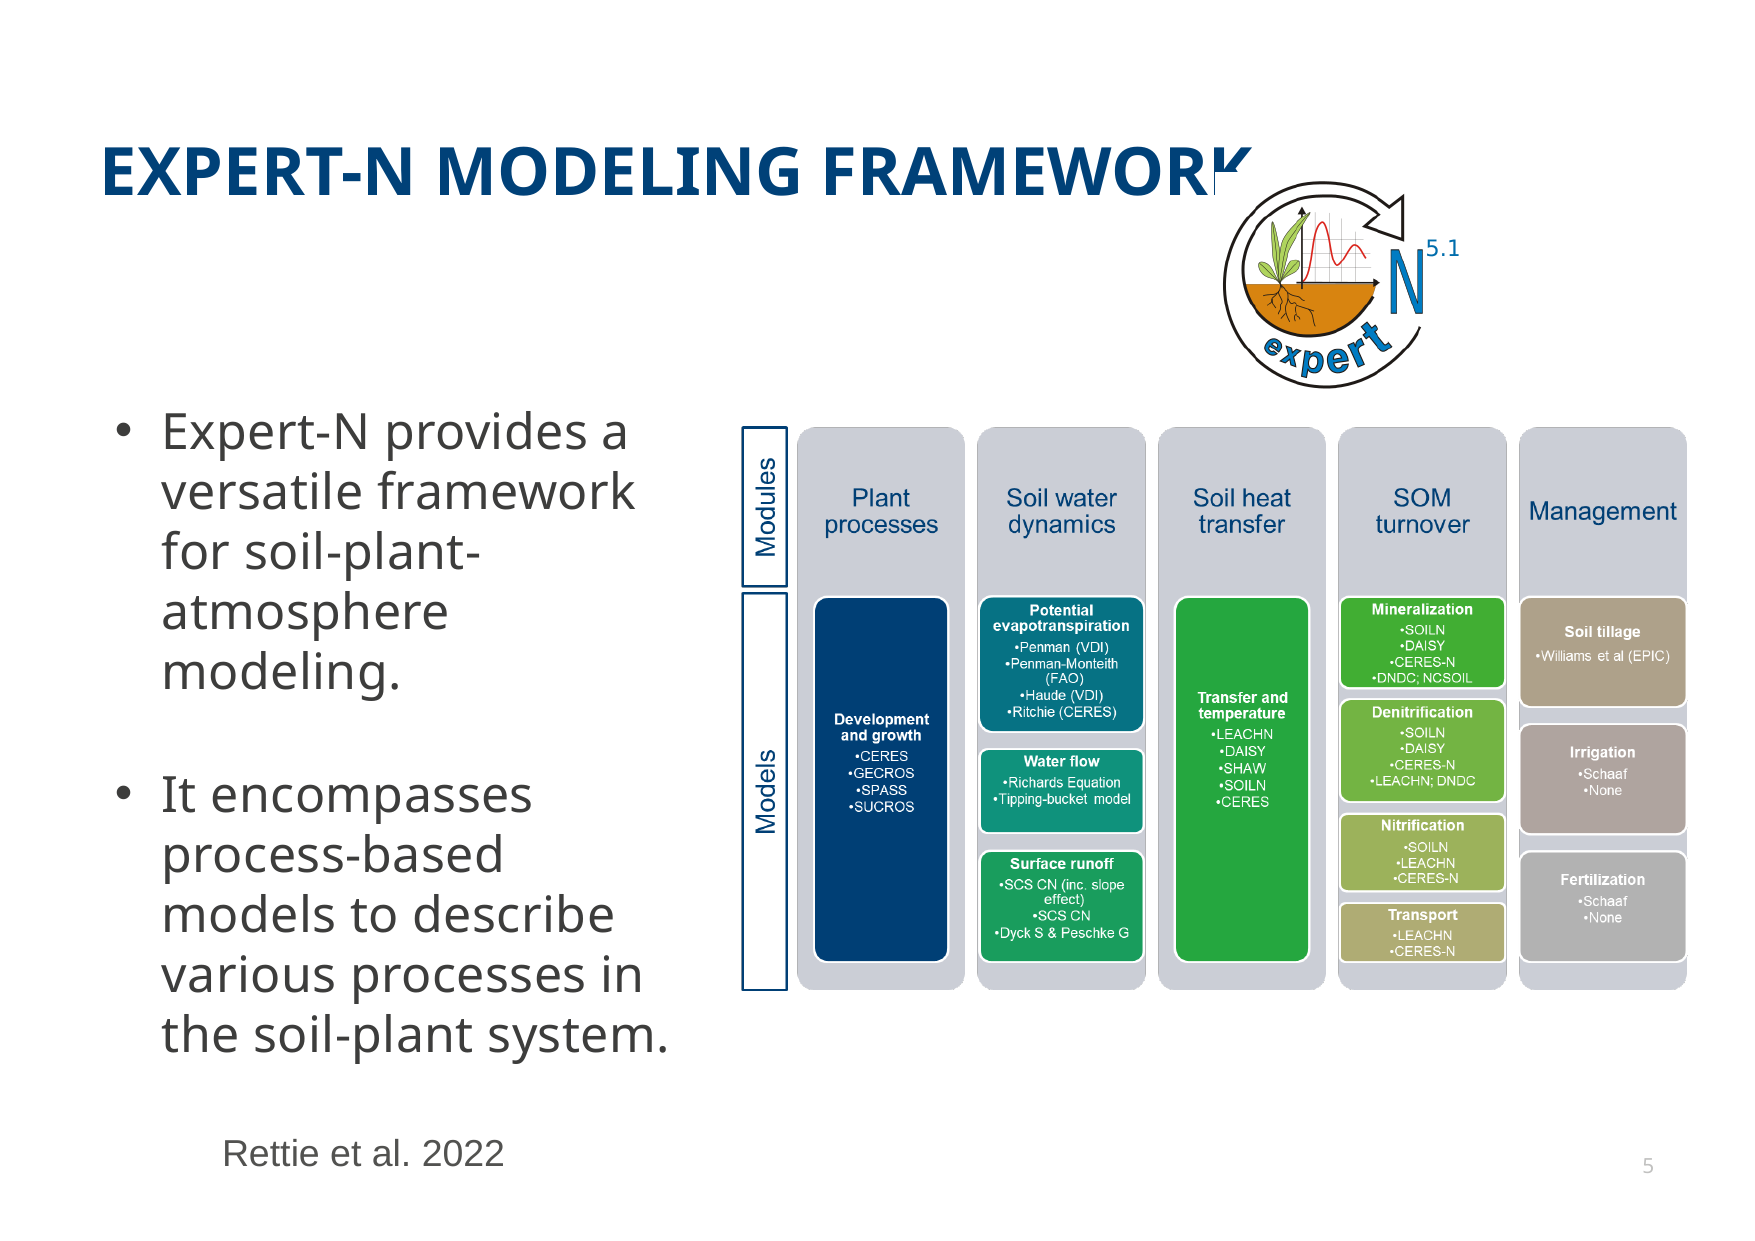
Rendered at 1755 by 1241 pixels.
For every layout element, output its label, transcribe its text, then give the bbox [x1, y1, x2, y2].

text_box Rettie et al. 2022 [207, 1121, 1085, 1182]
text_box Expert-N provides a versatile framework for soil-plant-atmosphere modeling. It encompasses process-based models to describe various processes in the soil-plant system. [100, 392, 710, 1089]
slide_number 5 [1534, 1117, 1655, 1216]
text_box Expert-N modeling framework [99, 138, 1655, 327]
picture [1215, 172, 1459, 393]
picture [740, 426, 1692, 991]
